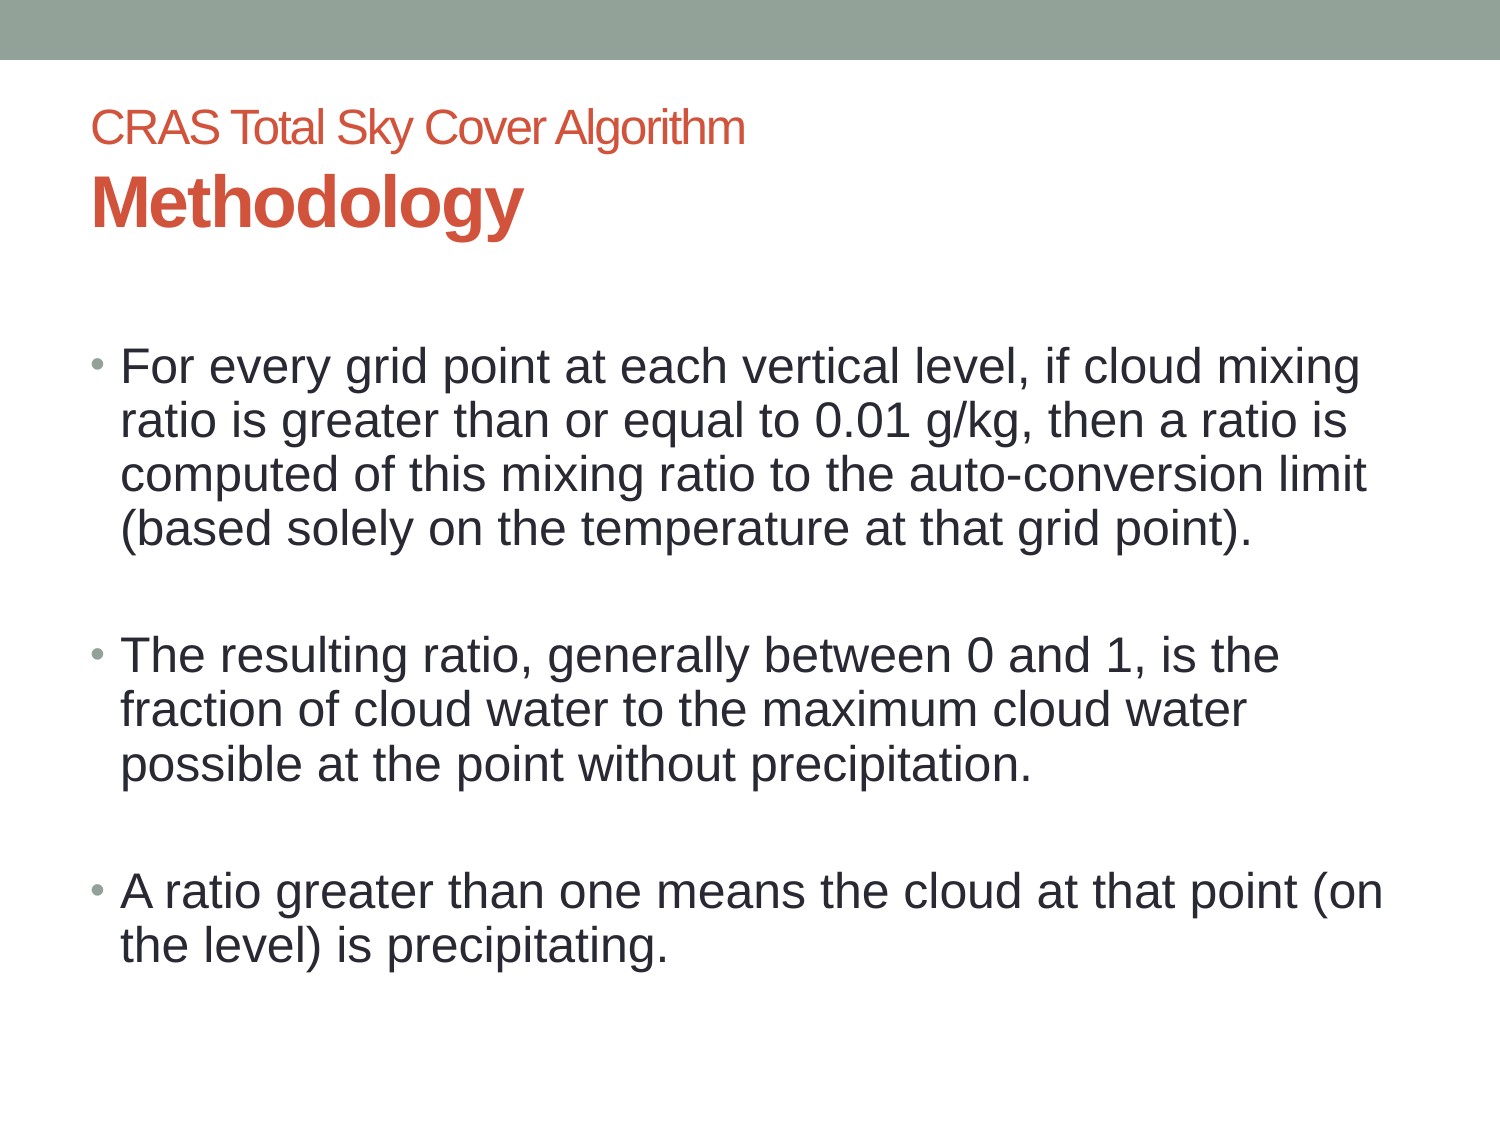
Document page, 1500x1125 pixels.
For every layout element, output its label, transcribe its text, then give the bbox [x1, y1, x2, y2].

title CRAS Total Sky Cover Algorithm Methodology [75, 87, 1425, 250]
list For every grid point at each vertical level, if cloud mixing ratio is greater than or equal to 0.01 g/kg, then a ratio is computed of this mixing ratio to the auto-conversion limit (based solely on the temperature at that grid point). The resulting ratio, generally between 0 and 1, is the fraction of cloud water to the maximum cloud water possible at the point without precipitation. A ratio greater than one means the cloud at that point (on the level) is precipitating. [75, 262, 1425, 1063]
